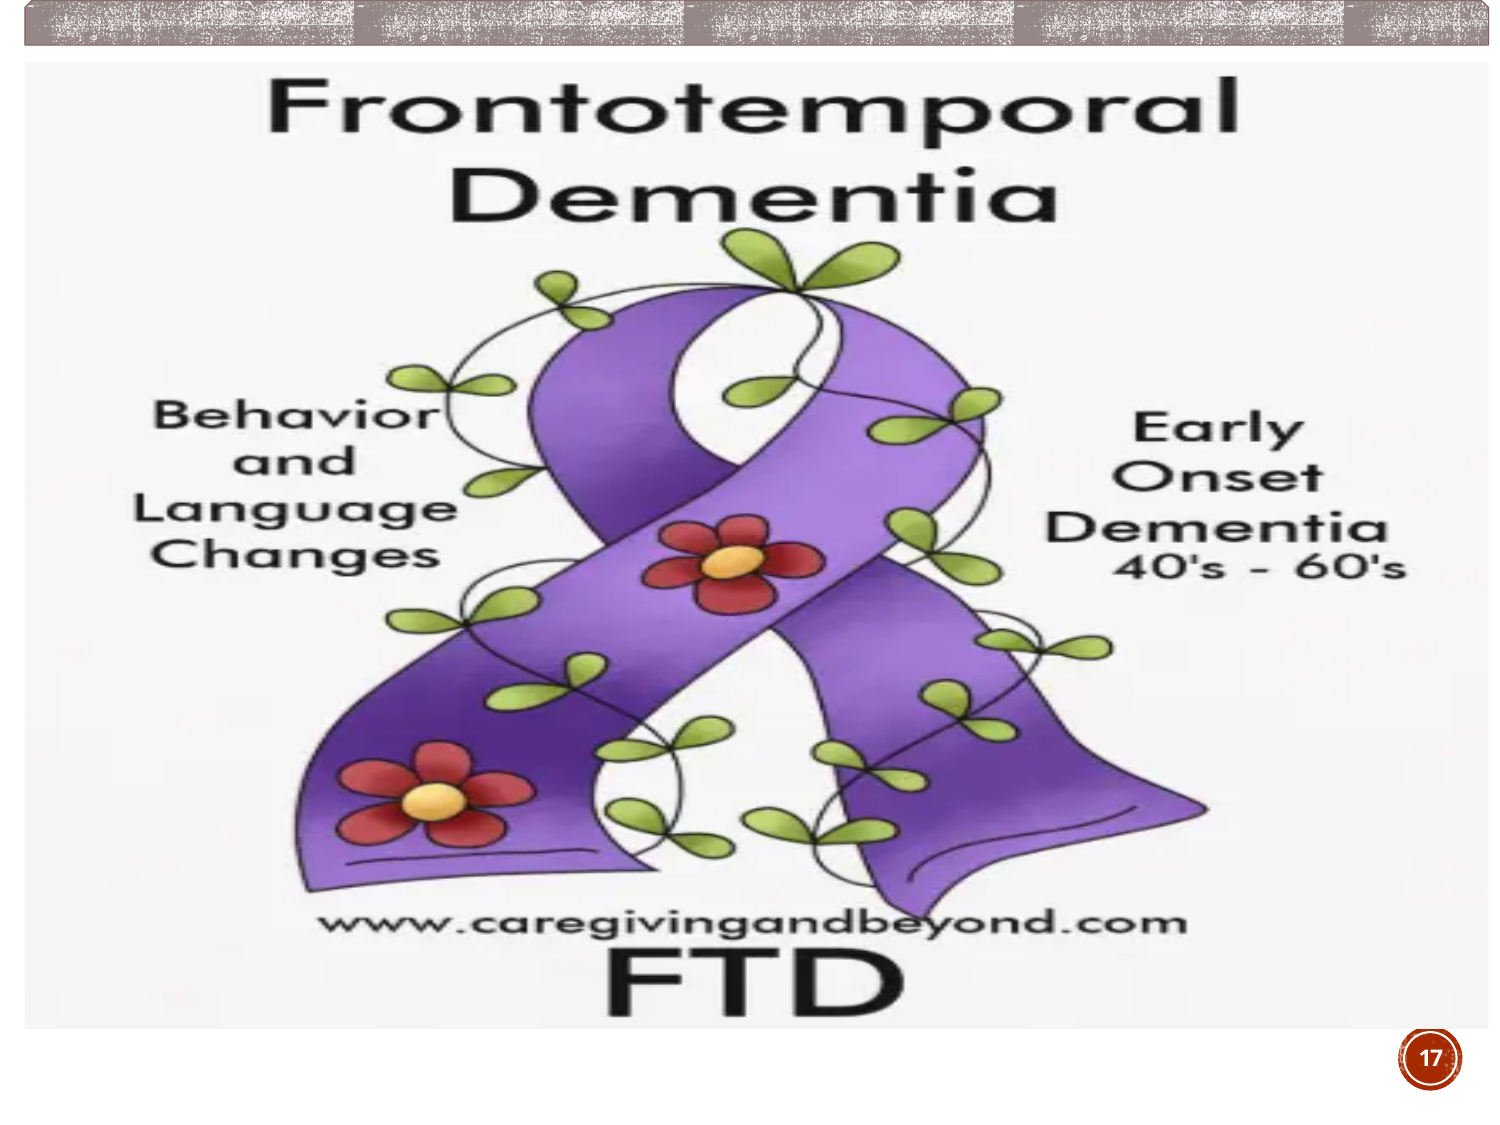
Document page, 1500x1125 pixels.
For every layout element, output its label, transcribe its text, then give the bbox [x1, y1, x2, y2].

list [28, 65, 1489, 1029]
text_box [24, 0, 1490, 46]
slide_number 17 [1391, 1030, 1471, 1089]
